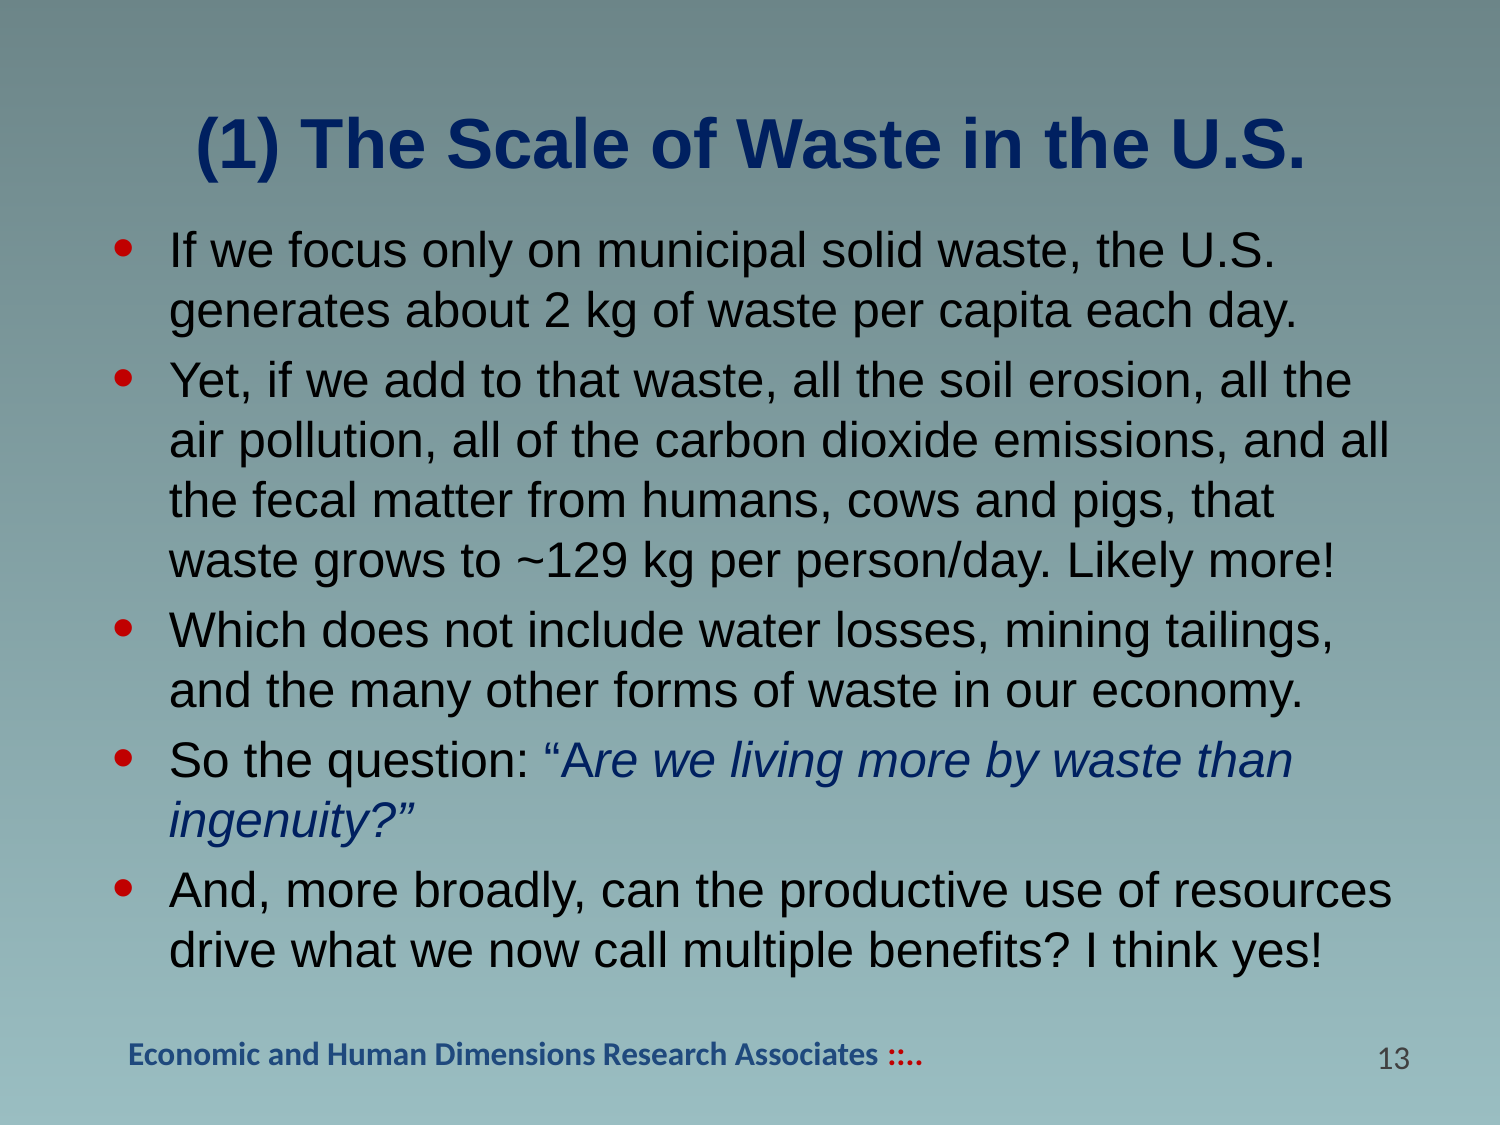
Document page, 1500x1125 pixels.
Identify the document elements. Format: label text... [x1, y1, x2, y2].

list If we focus only on municipal solid waste, the U.S. generates about 2 kg of waste per capita each day. Yet, if we add to that waste, all the soil erosion, all the air pollution, all of the carbon dioxide emissions, and all the fecal matter from humans, cows and pigs, that waste grows to ~129 kg per person/day. Likely more! Which does not include water losses, mining tailings, and the many other forms of waste in our economy. So the question: “Are we living more by waste than ingenuity?” And, more broadly, can the productive use of resources drive what we now call multiple benefits? I think yes! [97, 278, 1423, 886]
title (1) The Scale of Waste in the U.S. [39, 89, 1466, 278]
slide_number 12 [1262, 1028, 1425, 1104]
